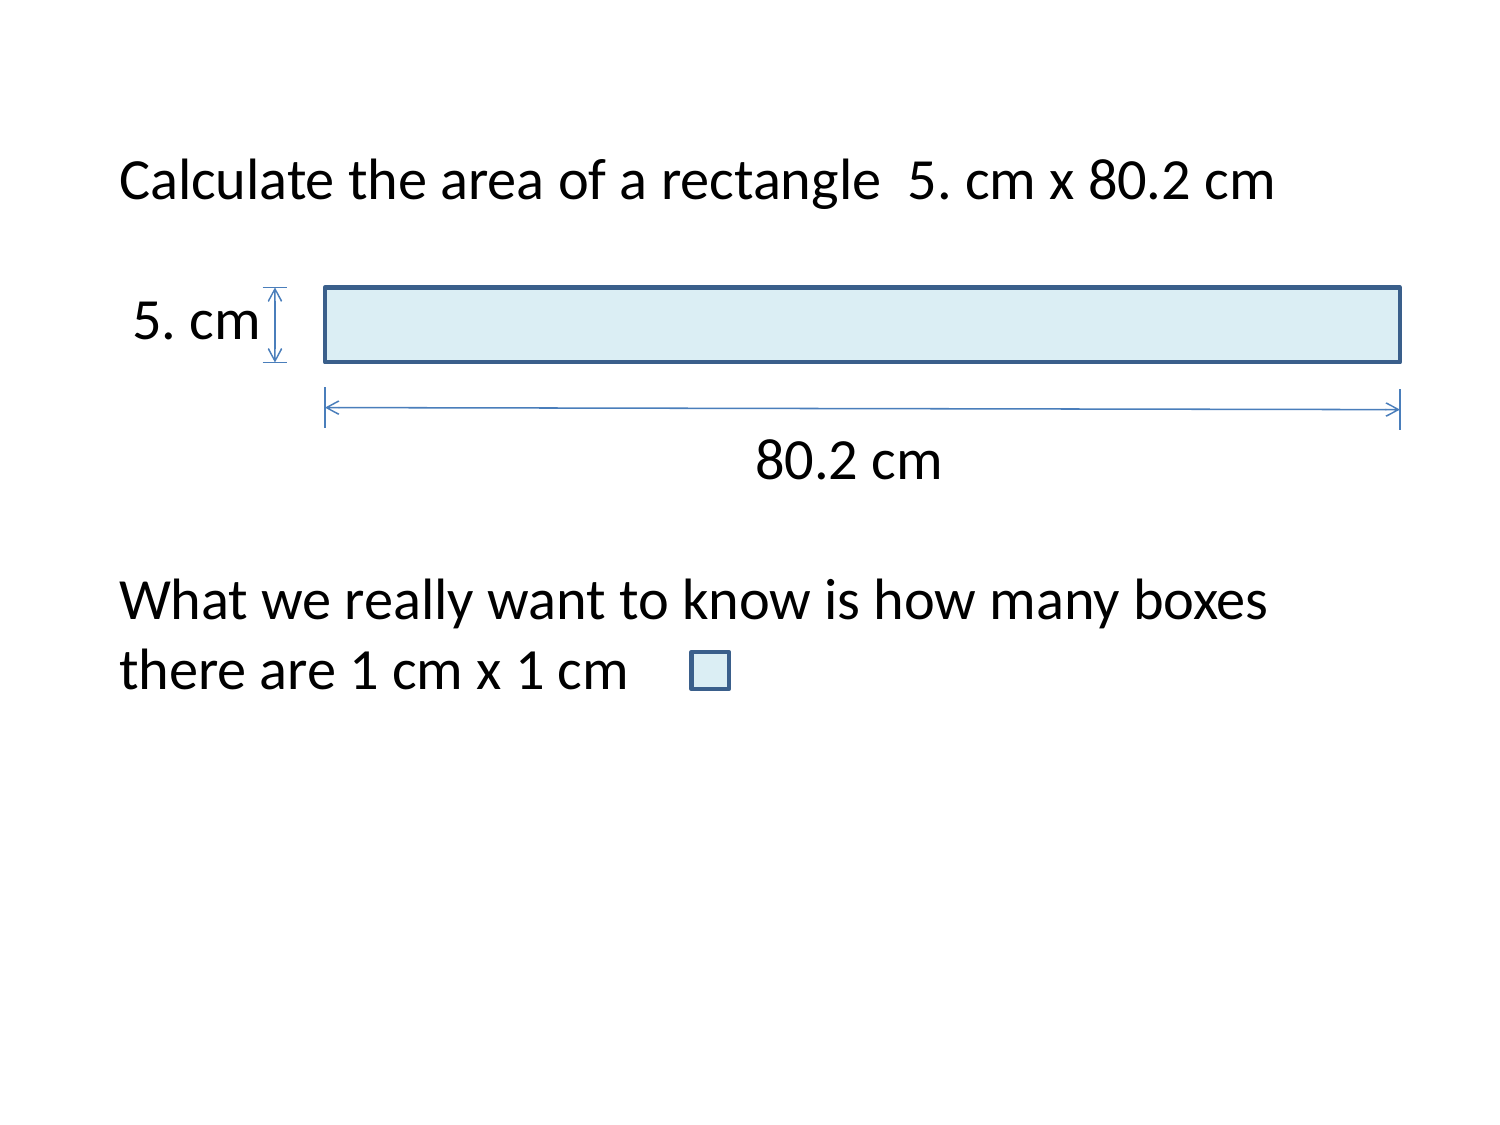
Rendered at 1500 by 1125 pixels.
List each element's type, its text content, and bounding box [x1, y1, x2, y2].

text_box [689, 650, 731, 691]
text_box Calculate the area of a rectangle 5. cm x 80.2 cm 5. cm 80.2 cm What we really want to know is how many boxes there are 1 cm x 1 cm [104, 134, 1442, 779]
text_box [323, 285, 1402, 364]
